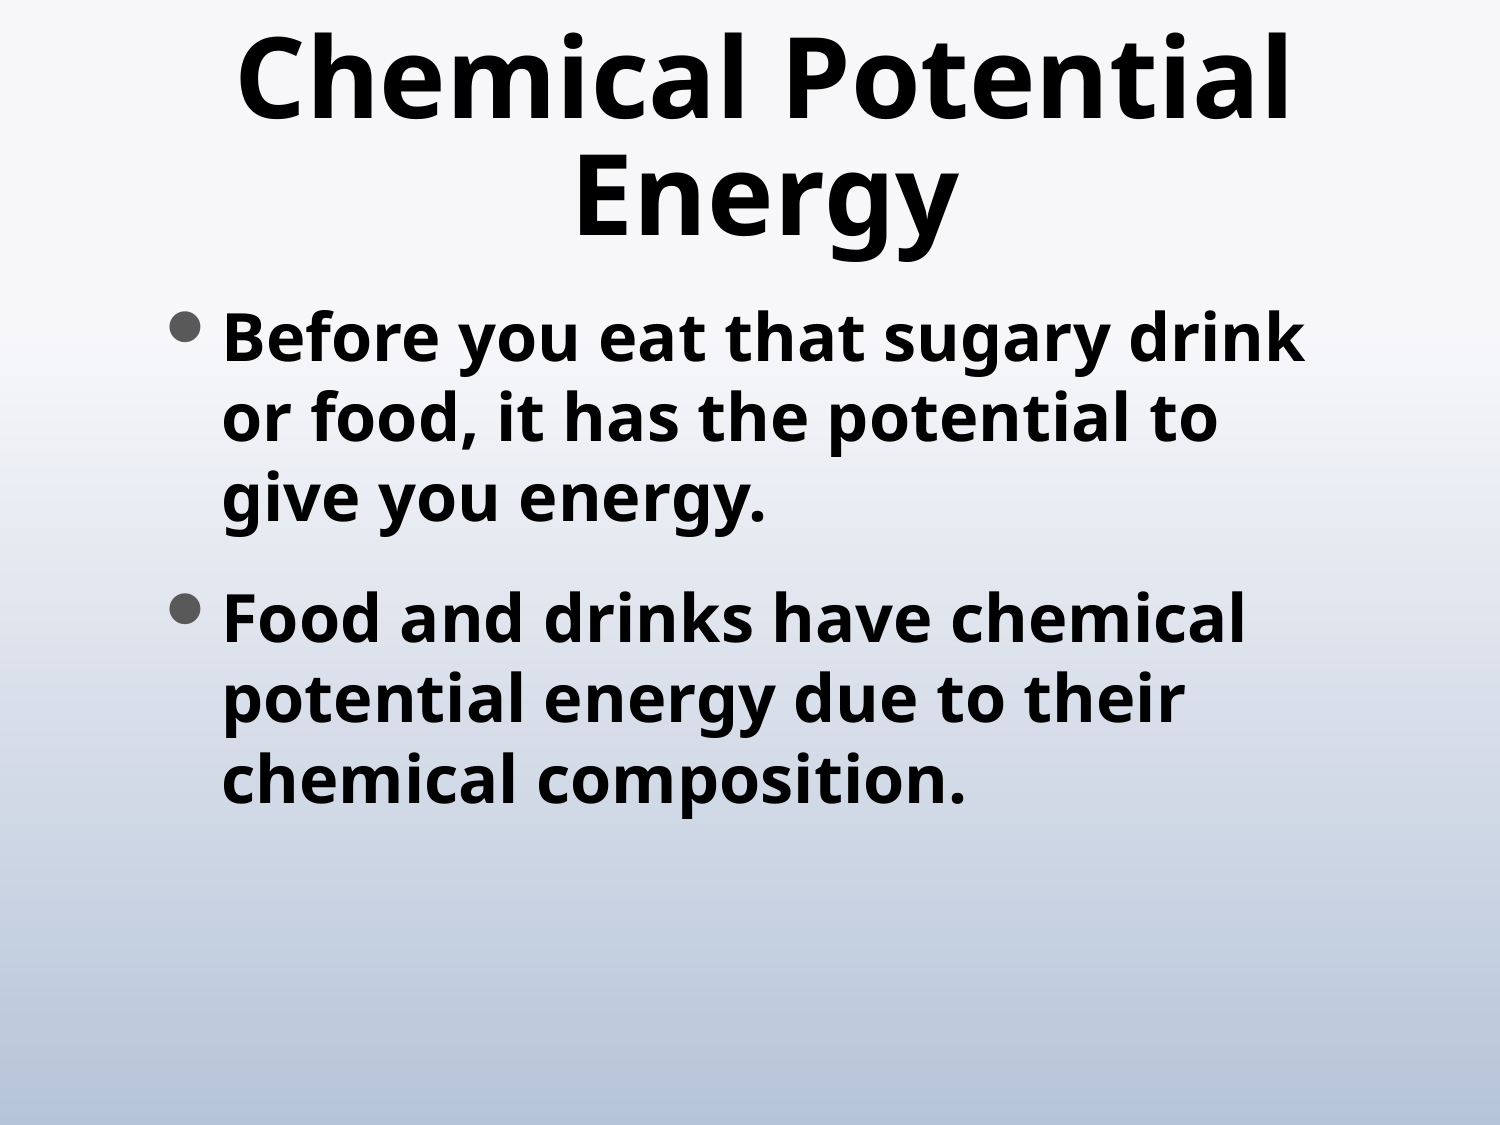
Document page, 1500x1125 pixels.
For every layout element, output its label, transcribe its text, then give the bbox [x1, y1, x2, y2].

list Before you eat that sugary drink or food, it has the potential to give you energy. Food and drinks have chemical potential energy due to their chemical composition. [150, 286, 1350, 993]
title Chemical Potential Energy [80, 37, 1450, 245]
